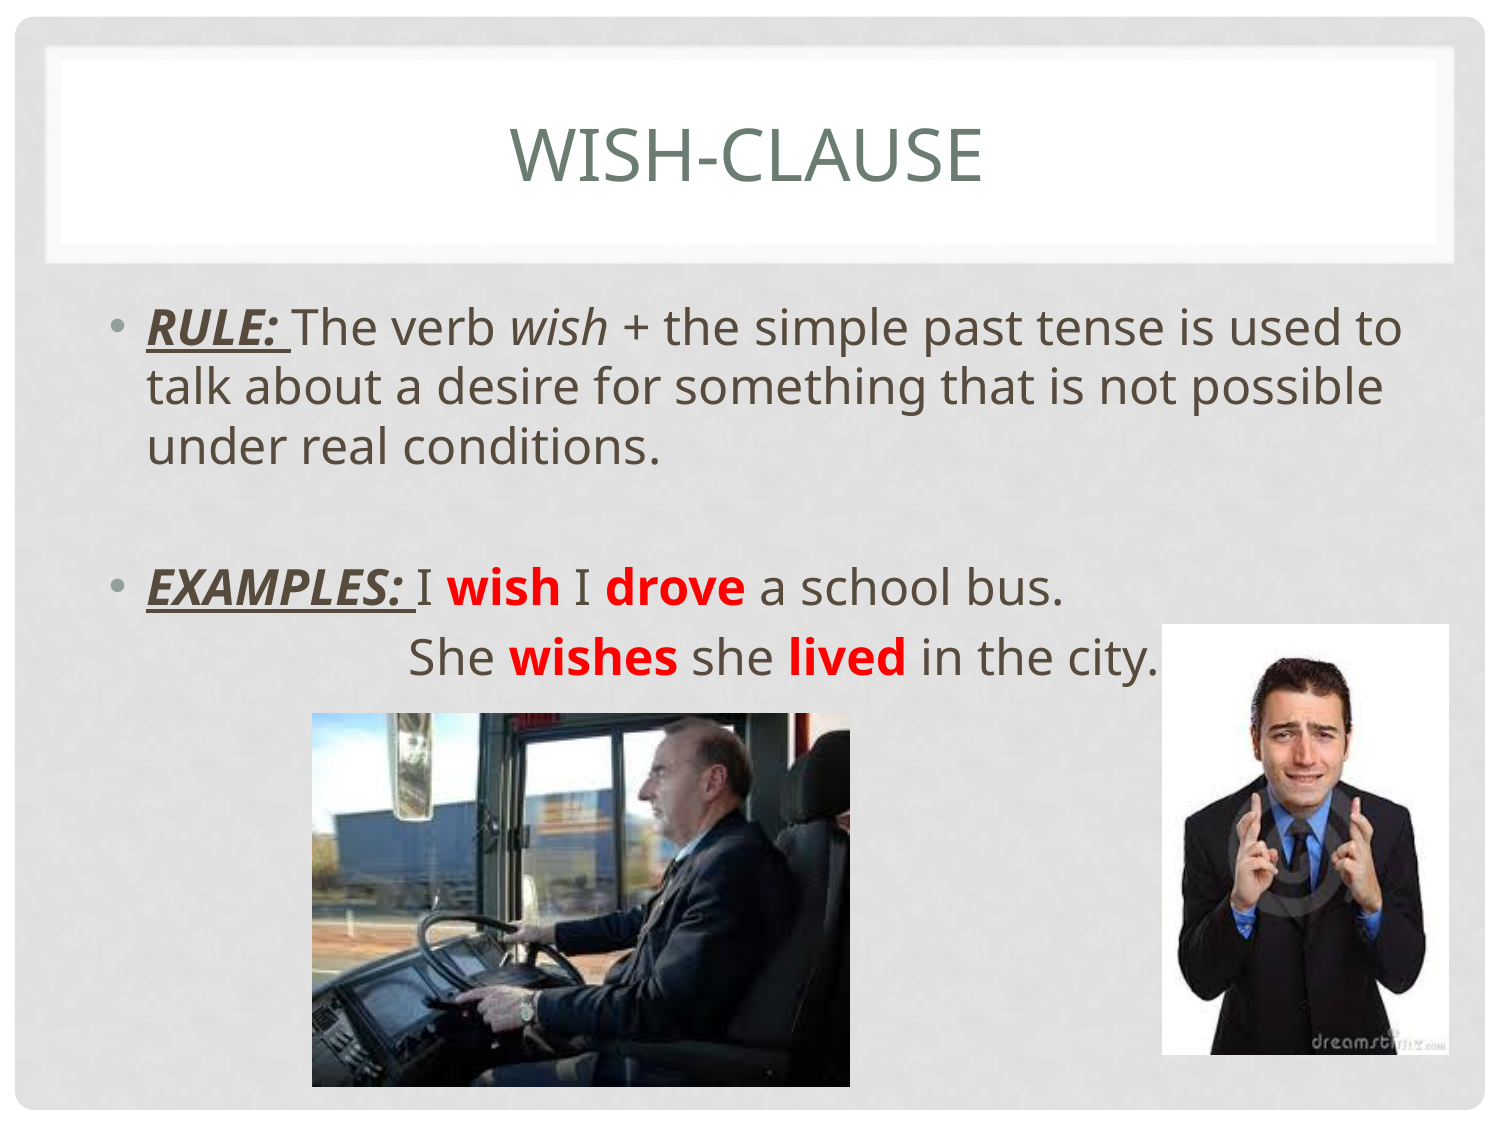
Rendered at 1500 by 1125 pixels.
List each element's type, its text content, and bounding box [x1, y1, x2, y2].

picture [312, 712, 851, 1087]
list RULE: The verb wish + the simple past tense is used to talk about a desire for something that is not possible under real conditions. EXAMPLES: I wish I drove a school bus. She wishes she lived in the city. [75, 287, 1425, 1005]
title Wish-clause [69, 66, 1425, 238]
picture [1162, 624, 1449, 1055]
